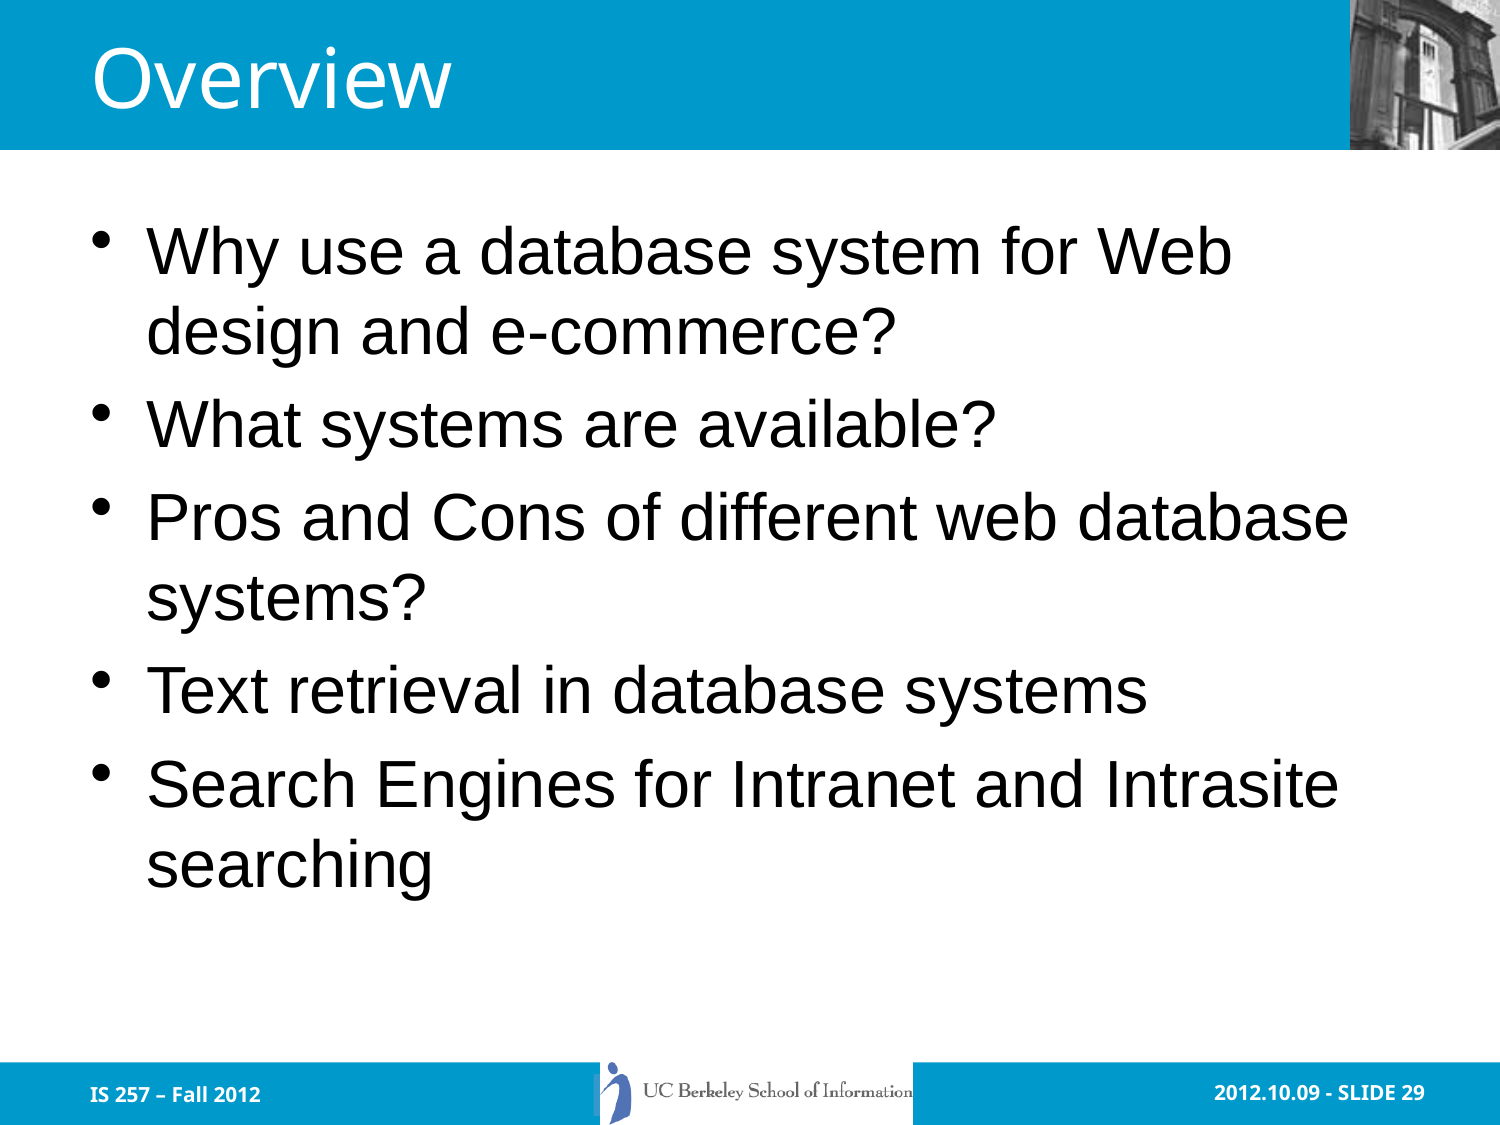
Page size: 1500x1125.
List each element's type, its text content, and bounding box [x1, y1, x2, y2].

slide_number IS 257 – Fall 2012 [75, 1062, 388, 1125]
title Overview [75, 0, 1350, 150]
list Why use a database system for Web design and e-commerce? What systems are available? Pros and Cons of different web database systems? Text retrieval in database systems Search Engines for Intranet and Intrasite searching [75, 200, 1425, 1013]
picture [1351, 0, 1500, 150]
picture [594, 1062, 912, 1125]
